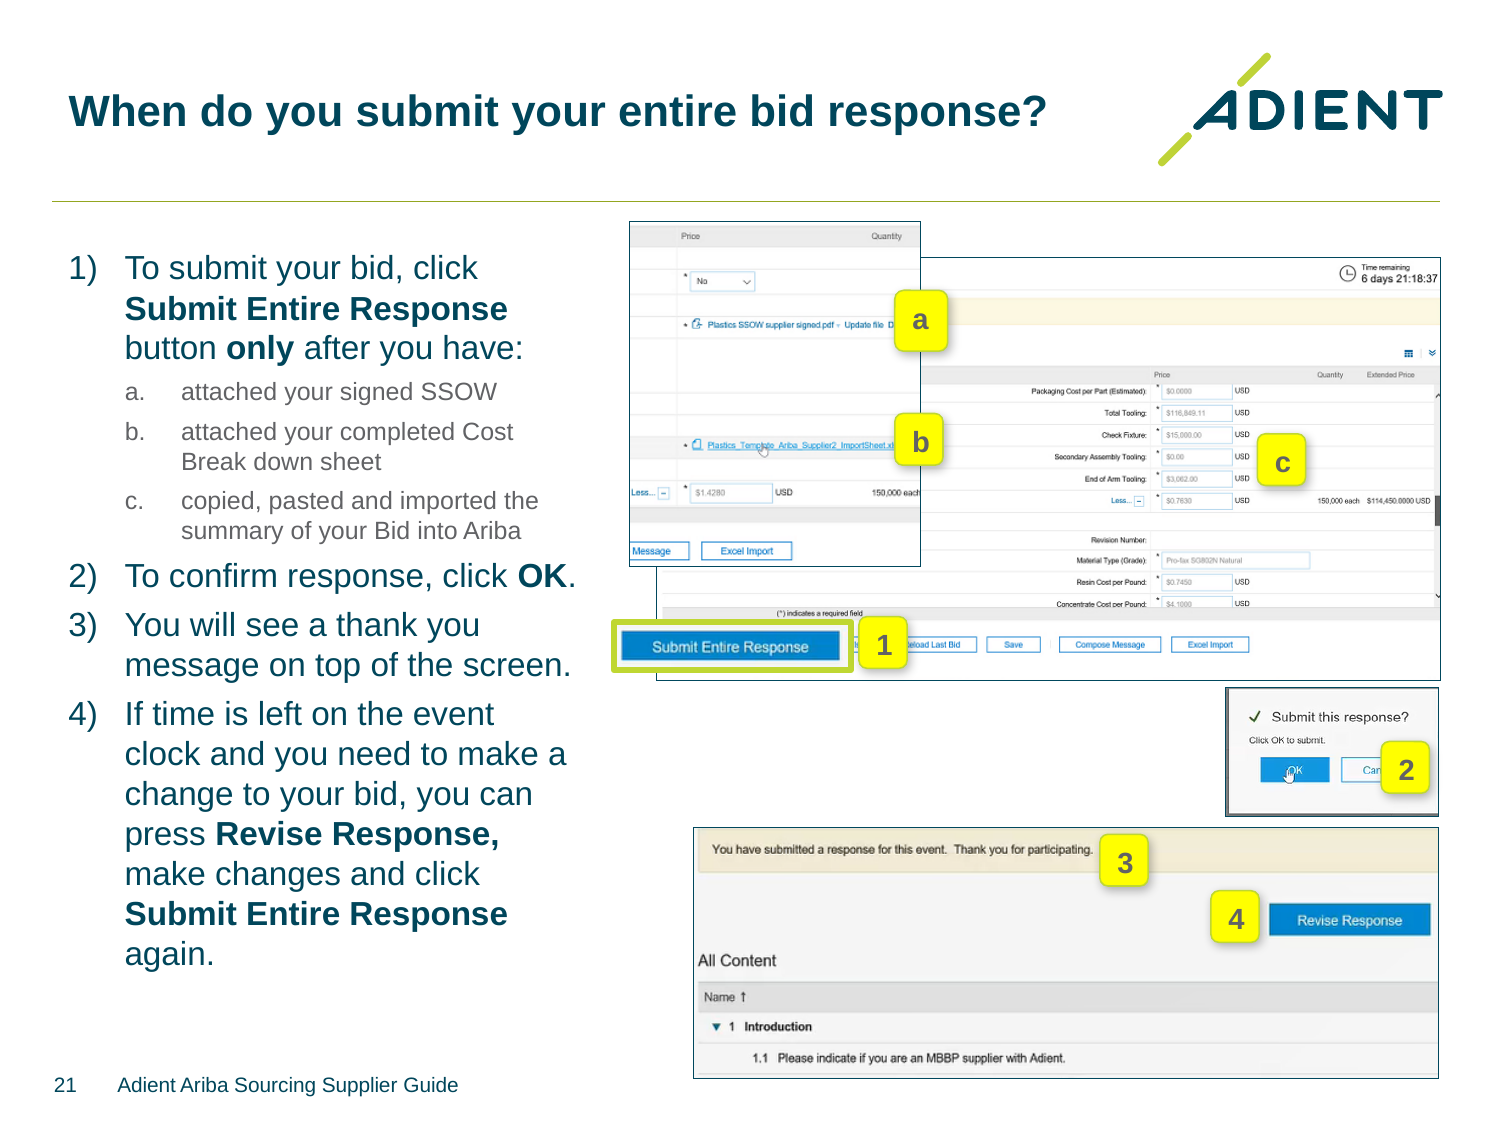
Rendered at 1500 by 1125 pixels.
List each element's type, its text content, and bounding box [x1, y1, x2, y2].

list To submit your bid, click Submit Entire Response button only after you have: attached your signed SSOW attached your completed Cost Break down sheet copied, pasted and imported the summary of your Bid into Ariba To confirm response, click OK. You will see a thank you message on top of the screen. If time is left on the event clock and you need to make a change to your bid, you can press Revise Response, make changes and click Submit Entire Response again. [53, 239, 593, 1061]
picture [616, 223, 1439, 679]
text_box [693, 827, 1439, 1079]
slide_number 21 [53, 1061, 118, 1097]
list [1225, 687, 1439, 817]
footer Adient Ariba Sourcing Supplier Guide [118, 1036, 617, 1097]
title When do you submit your entire bid response? [53, 75, 1107, 201]
